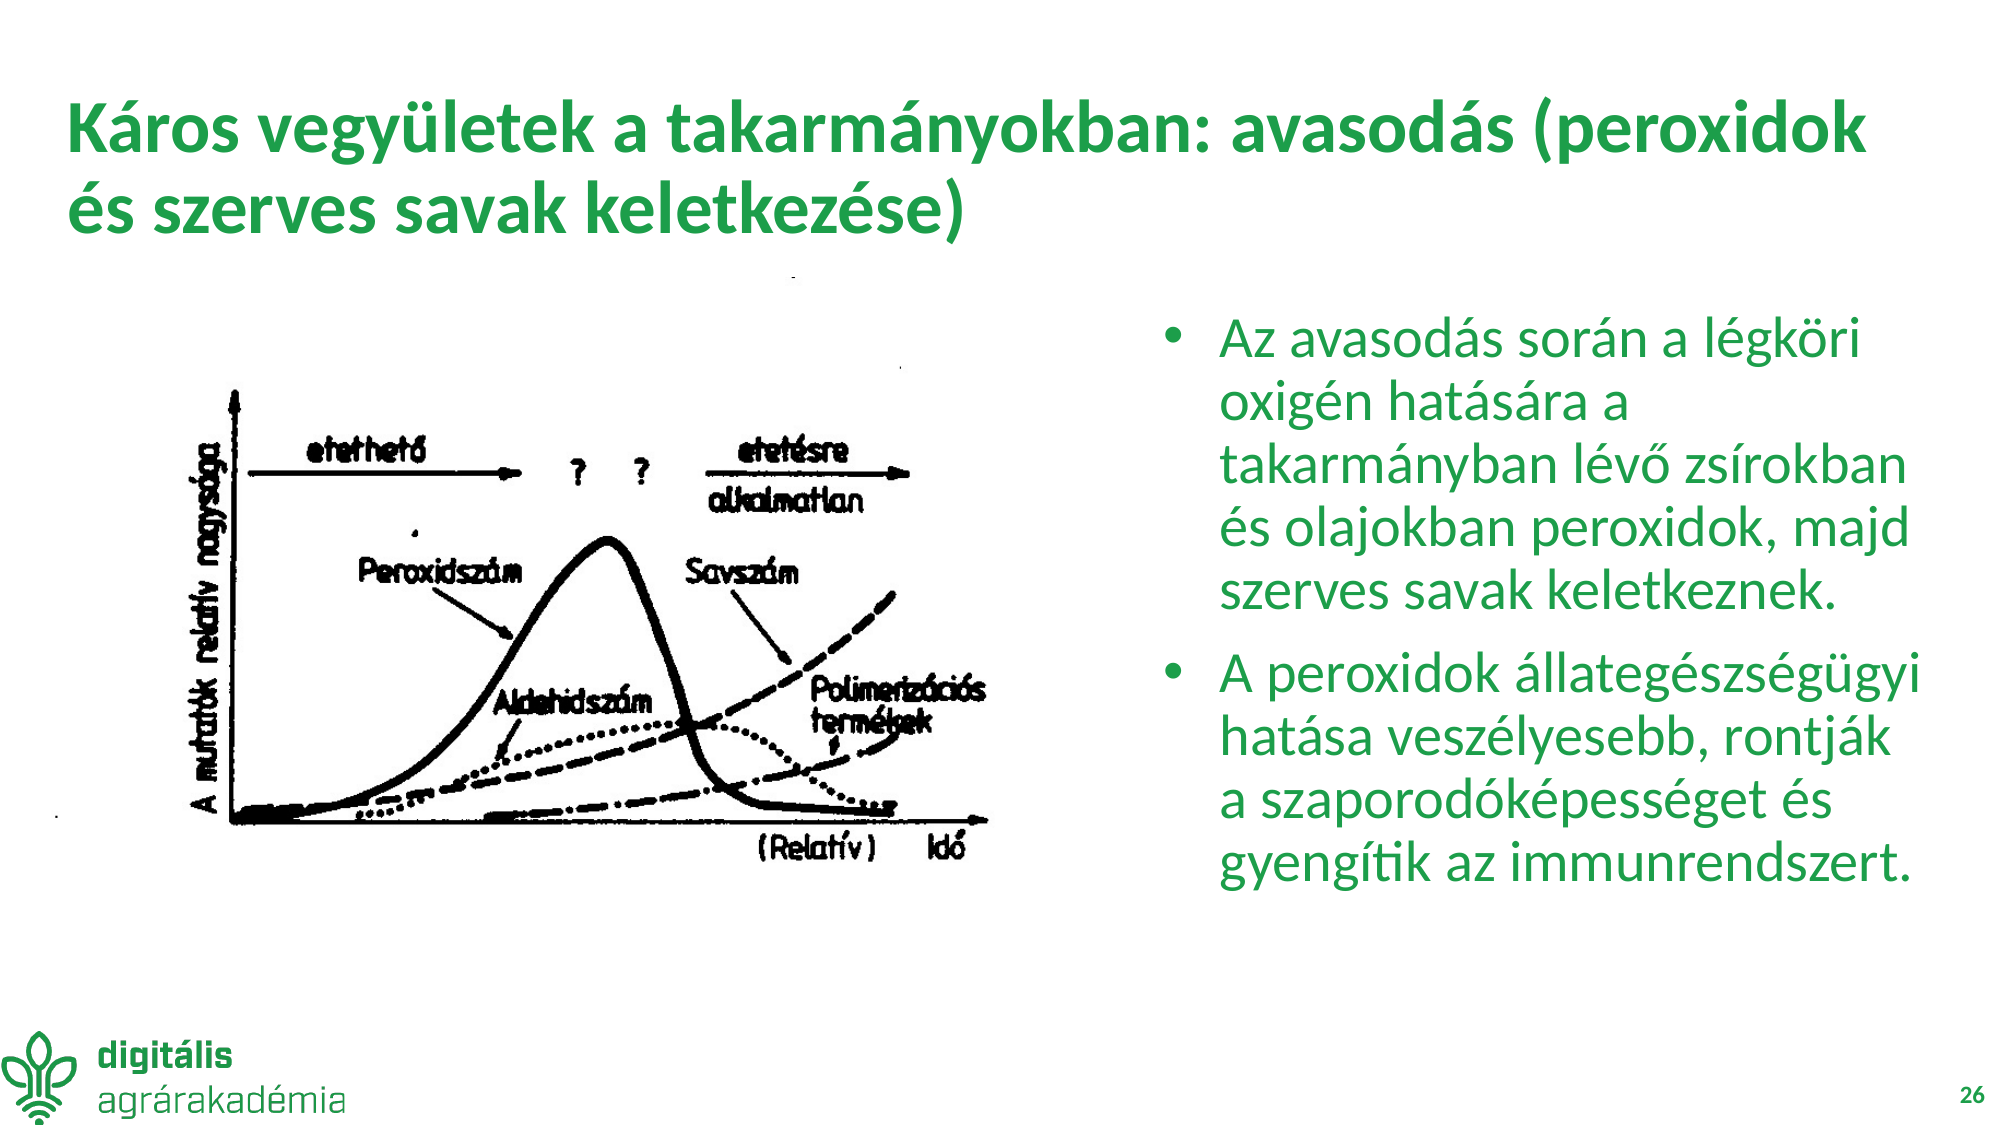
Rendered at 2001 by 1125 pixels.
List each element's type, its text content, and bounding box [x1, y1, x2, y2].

picture [0, 1031, 345, 1125]
slide_number 26 [1917, 1064, 2000, 1124]
title Káros vegyületek a takarmányokban: avasodás (peroxidok és szerves savak keletkezése) [52, 59, 1949, 278]
picture [51, 277, 1125, 971]
list Az avasodás során a légköri oxigén hatására a takarmányban lévő zsírokban és olajokban peroxidok, majd szerves savak keletkeznek. A peroxidok állategészségügyi hatása veszélyesebb, rontják a szaporodóképességet és gyengítik az immunrendszert. [1129, 299, 1949, 1014]
